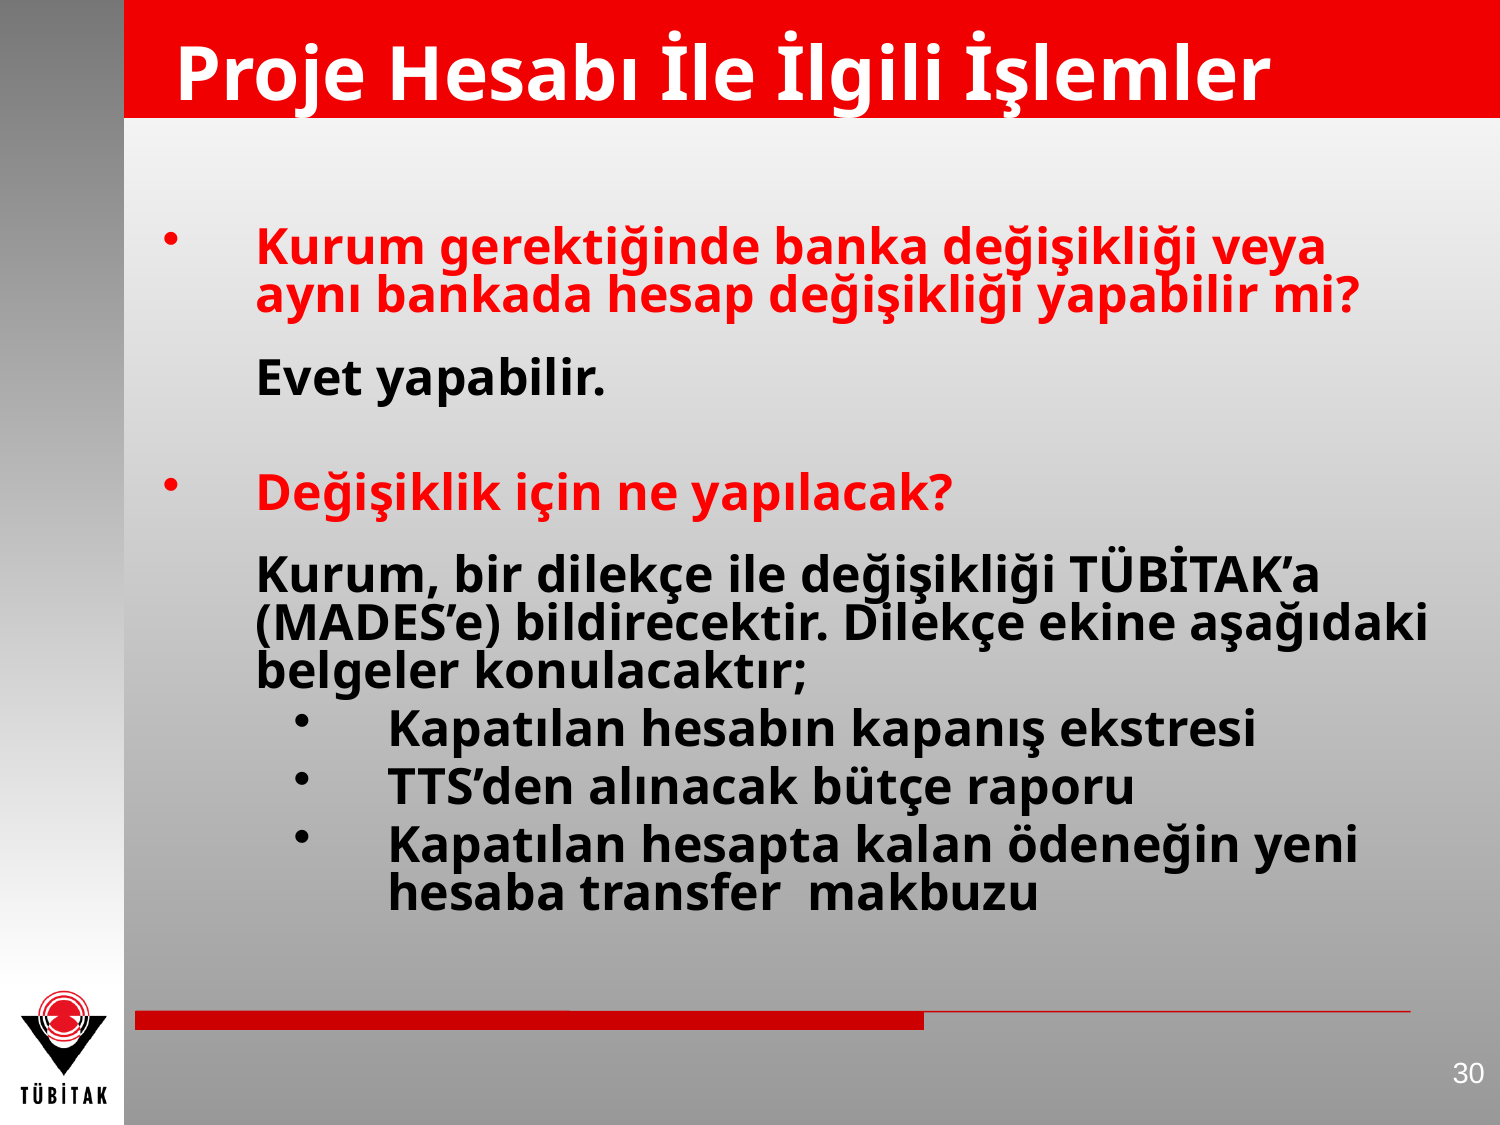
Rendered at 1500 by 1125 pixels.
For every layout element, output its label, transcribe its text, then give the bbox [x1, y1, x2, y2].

picture [16, 988, 111, 1104]
list Kurum gerektiğinde banka değişikliği veya aynı bankada hesap değişikliği yapabilir mi? Evet yapabilir. Değişiklik için ne yapılacak? Kurum, bir dilekçe ile değişikliği TÜBİTAK’a (MADES’e) bildirecektir. Dilekçe ekine aşağıdaki belgeler konulacaktır; Kapatılan hesabın kapanış ekstresi TTS’den alınacak bütçe raporu Kapatılan hesapta kalan ödeneğin yeni hesaba transfer makbuzu [147, 148, 1460, 988]
title Proje Hesabı İle İlgili İşlemler [159, 30, 1390, 124]
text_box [135, 1011, 1411, 1030]
slide_number 30 [1149, 1046, 1500, 1125]
